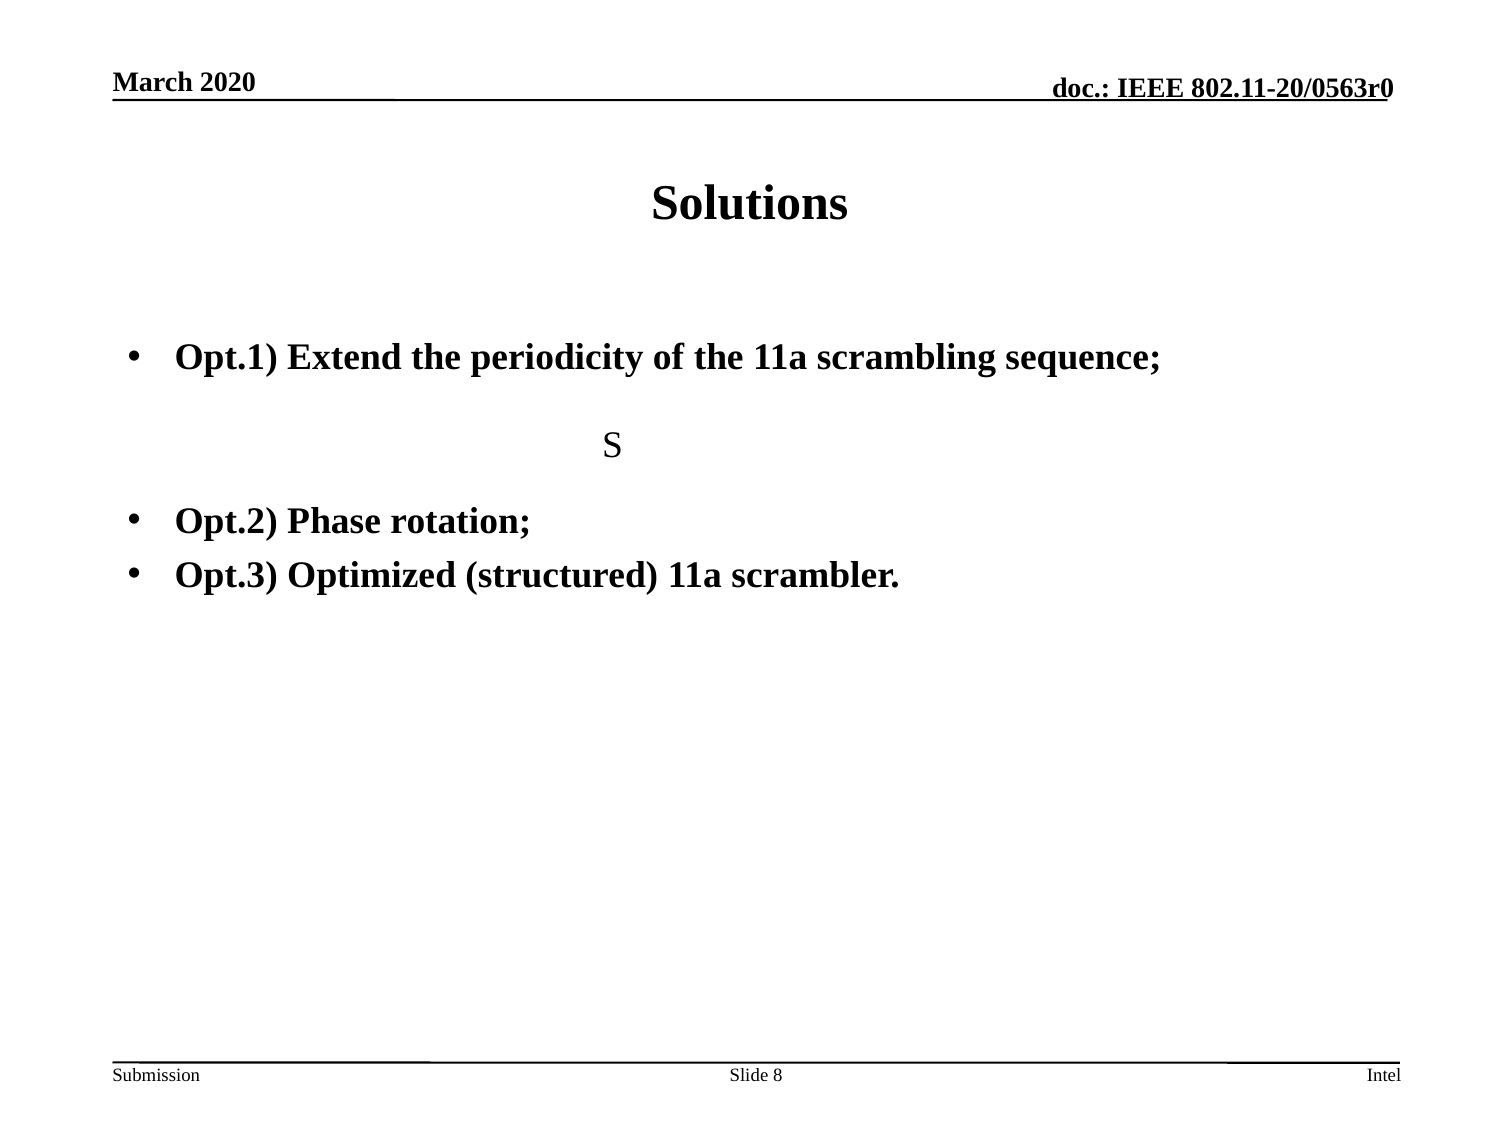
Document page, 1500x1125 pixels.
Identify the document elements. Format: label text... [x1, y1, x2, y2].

slide_number Slide 8 [712, 1061, 800, 1123]
title Solutions [112, 112, 1388, 288]
footer Intel [878, 1061, 1402, 1093]
list Opt.1) Extend the periodicity of the 11a scrambling sequence; Opt.2) Phase rotation; Opt.3) Optimized (structured) 11a scrambler. [112, 324, 1388, 1000]
